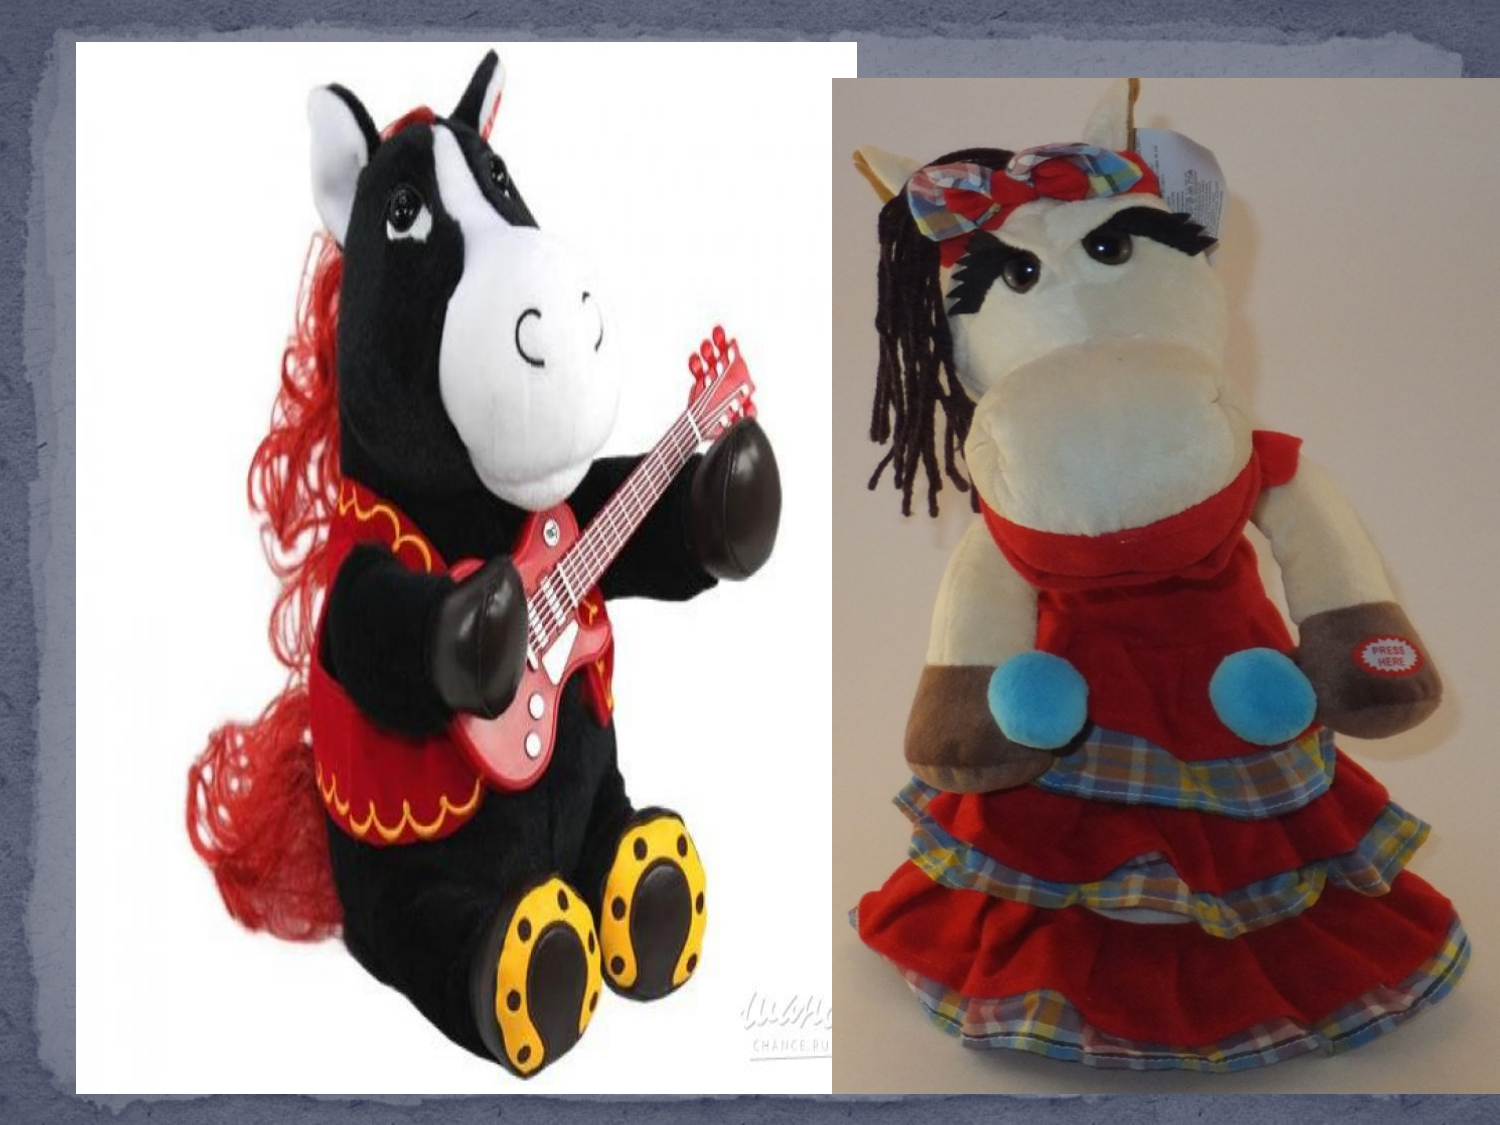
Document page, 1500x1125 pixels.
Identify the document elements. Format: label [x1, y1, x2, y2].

picture [76, 42, 1500, 1096]
